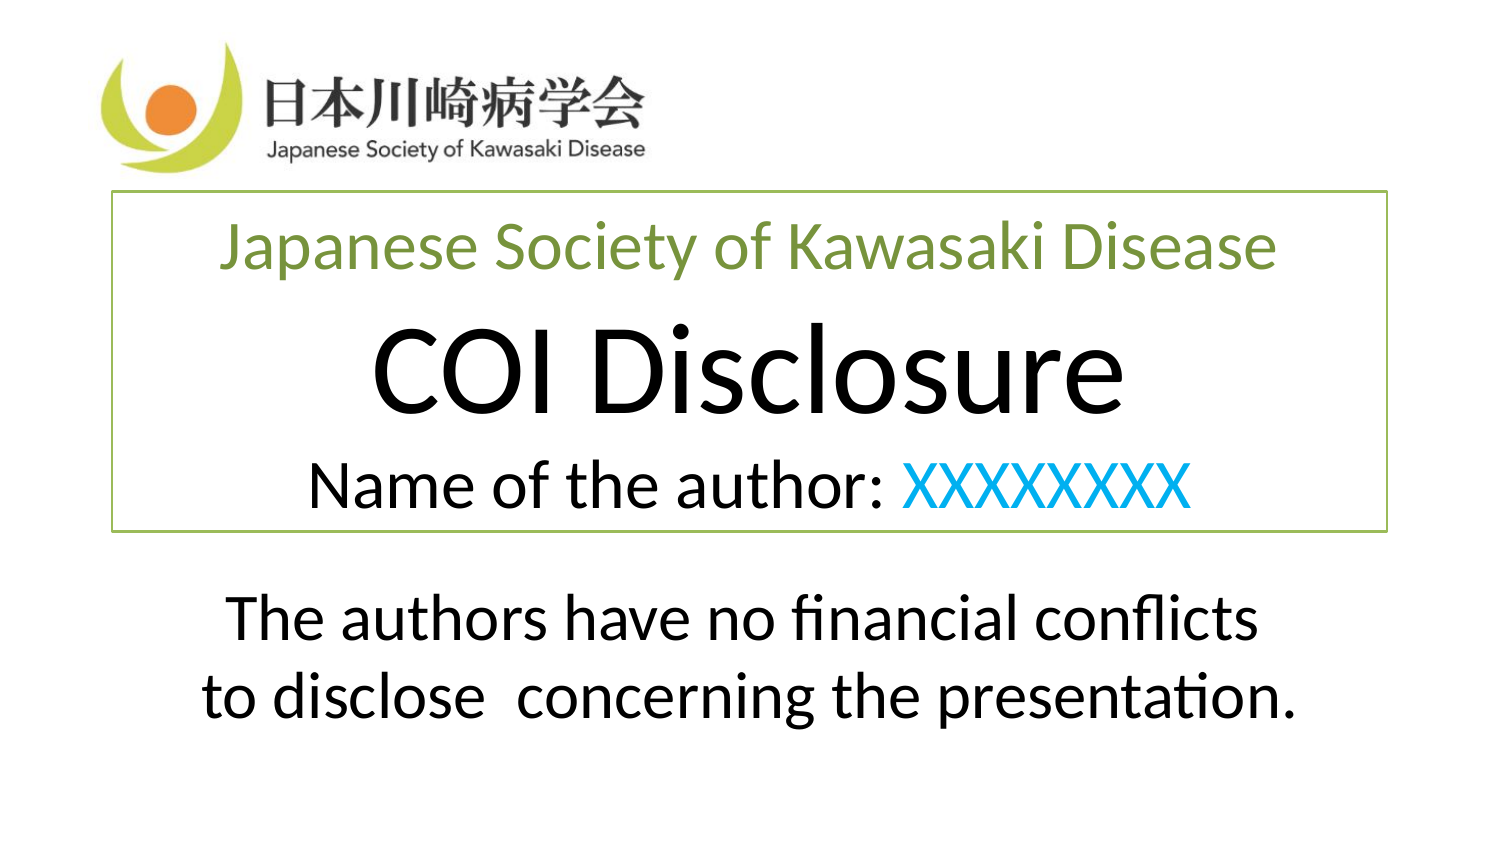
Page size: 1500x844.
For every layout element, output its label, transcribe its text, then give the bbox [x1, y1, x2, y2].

picture [88, 31, 668, 185]
title Japanese Society of Kawasaki Disease COI Disclosure Name of the author: XXXXXXXX [112, 191, 1388, 532]
subtitle The authors have no financial conflicts to disclose concerning the presentation. [112, 581, 1388, 756]
